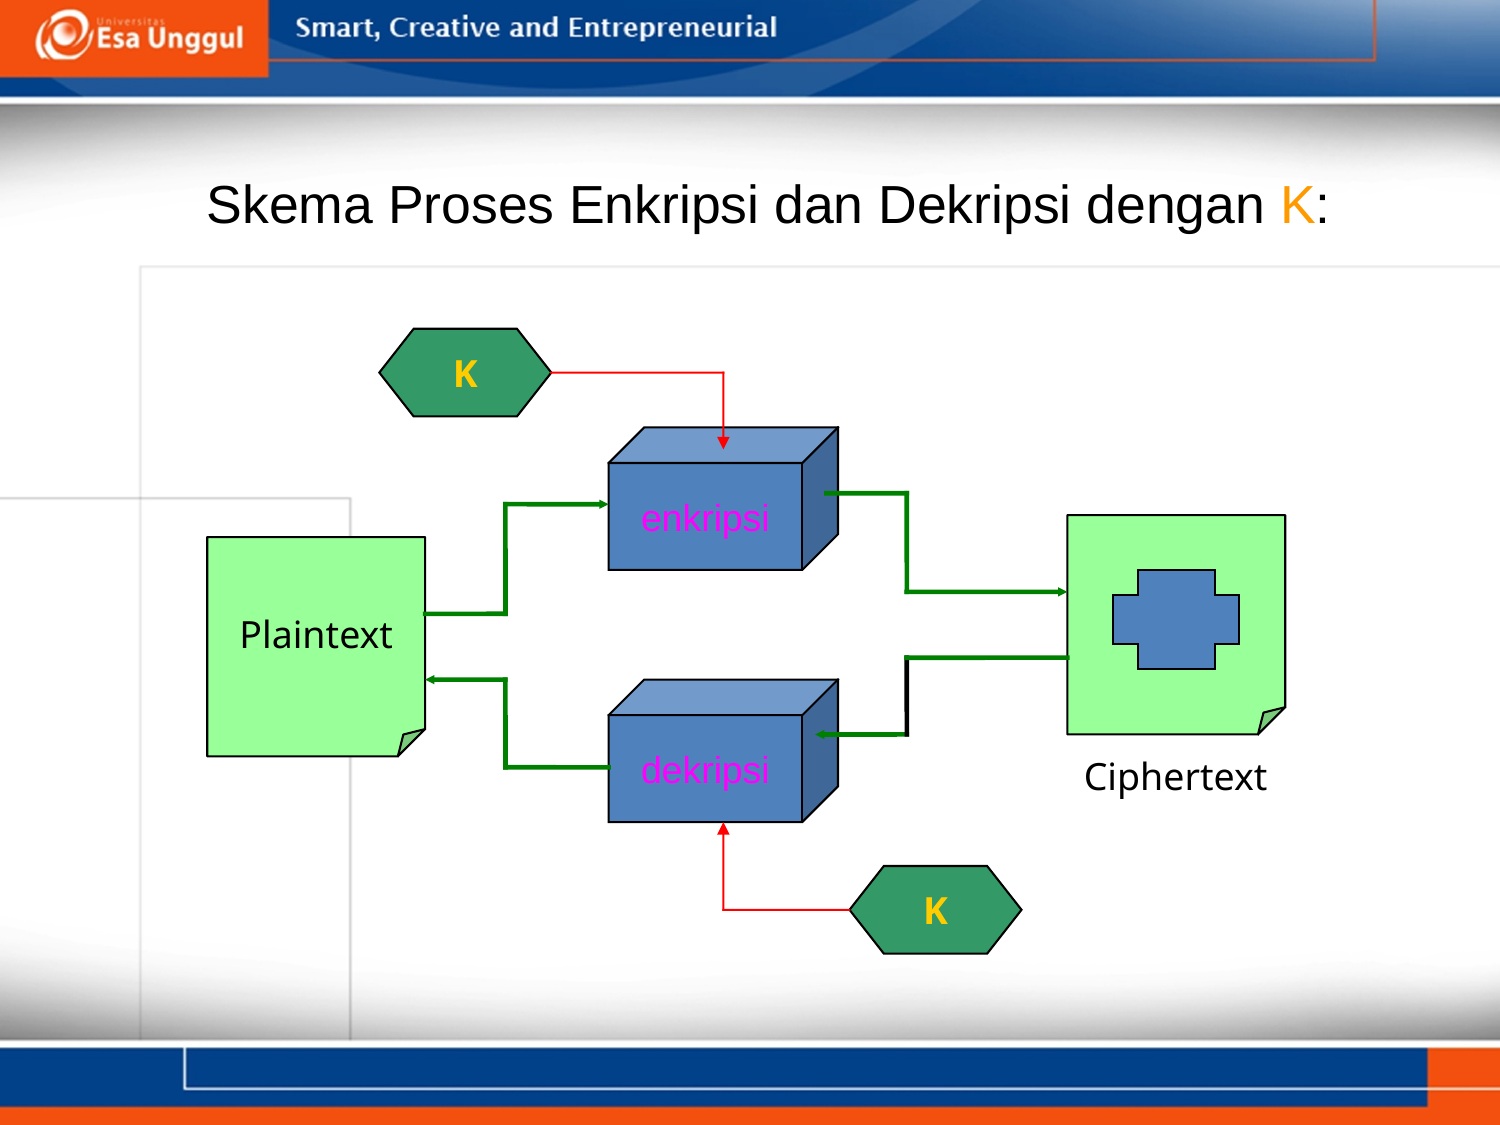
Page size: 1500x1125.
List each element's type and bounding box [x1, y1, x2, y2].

picture [0, 0, 1500, 1125]
text_box [207, 328, 1308, 954]
